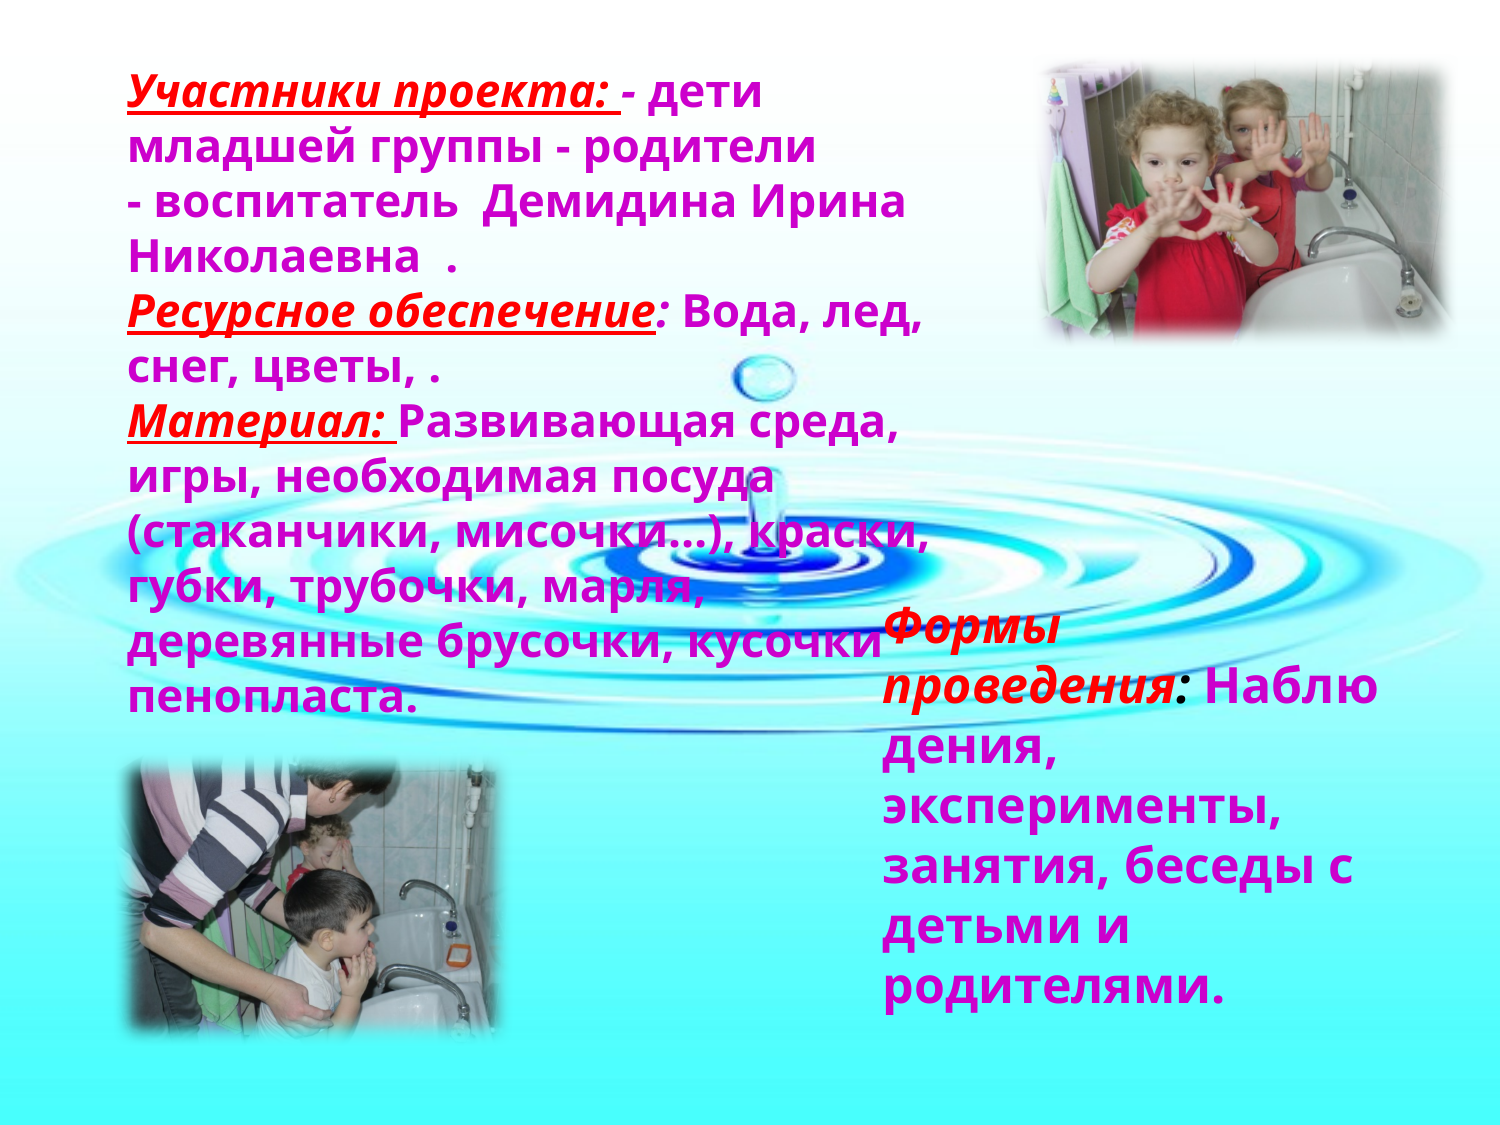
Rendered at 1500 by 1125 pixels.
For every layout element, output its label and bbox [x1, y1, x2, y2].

picture [1033, 54, 1459, 351]
list [0, 0, 1500, 1125]
picture [111, 751, 514, 1048]
